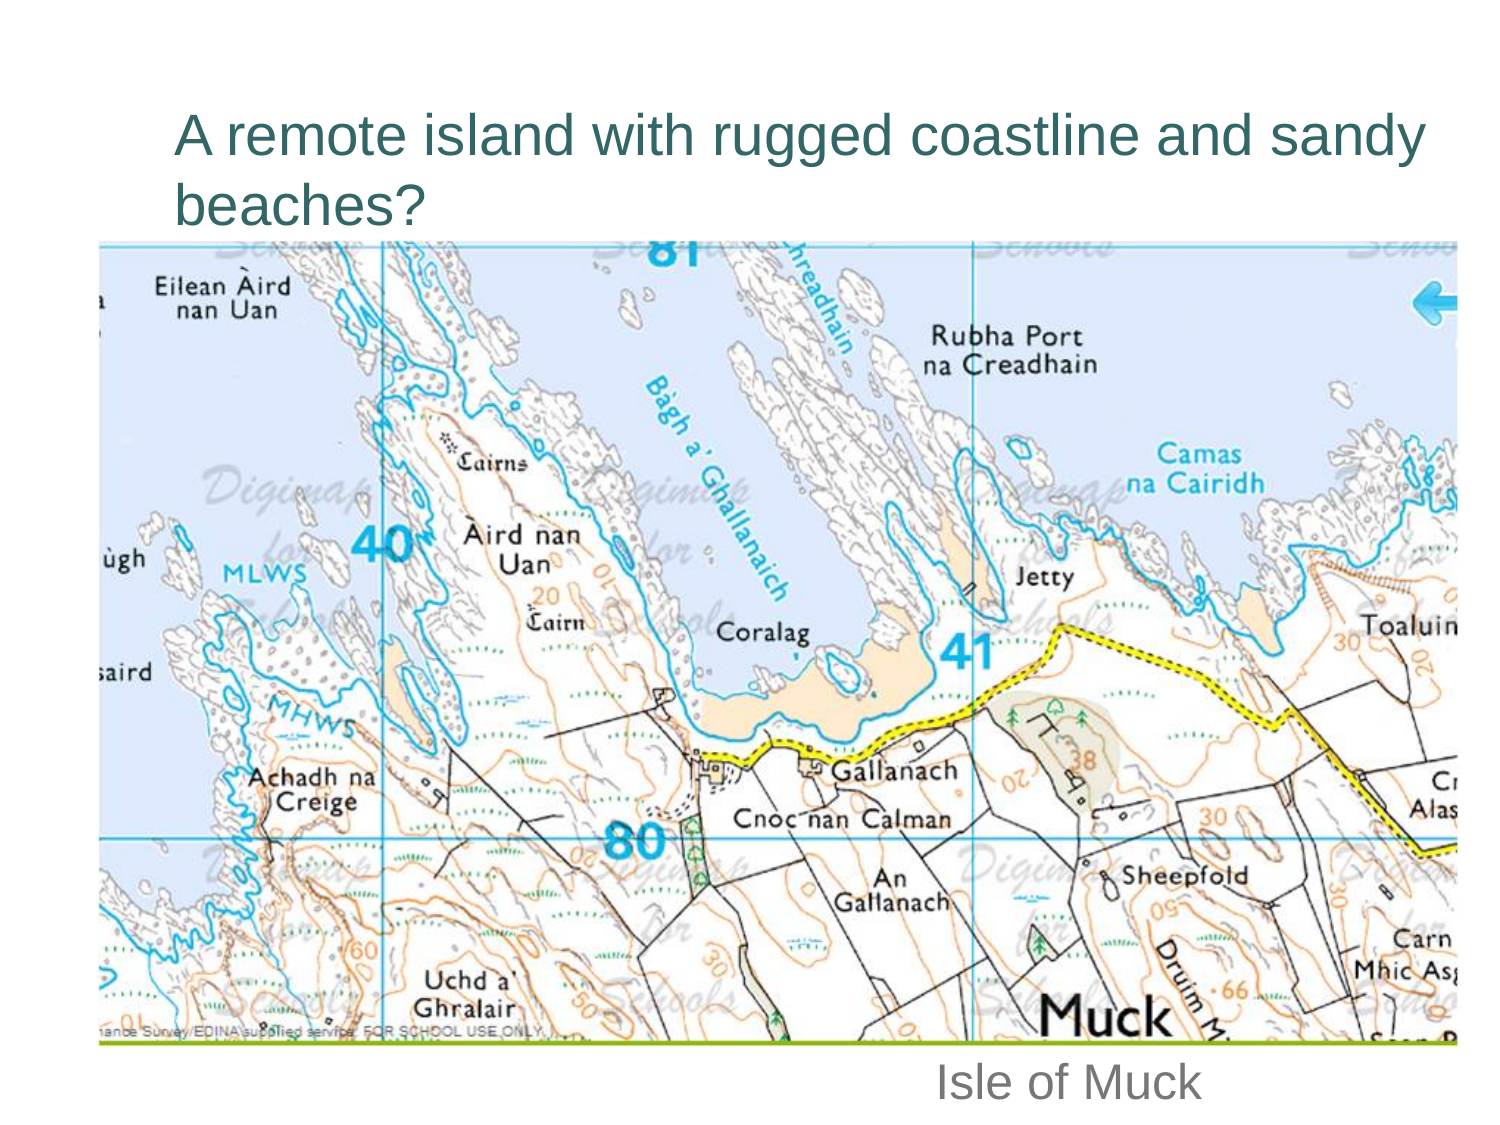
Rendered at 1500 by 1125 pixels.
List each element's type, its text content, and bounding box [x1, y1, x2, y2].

picture [98, 240, 1459, 1048]
text_box Isle of Muck [879, 1055, 1258, 1117]
text_box A remote island with rugged coastline and sandy beaches? [159, 90, 1500, 245]
